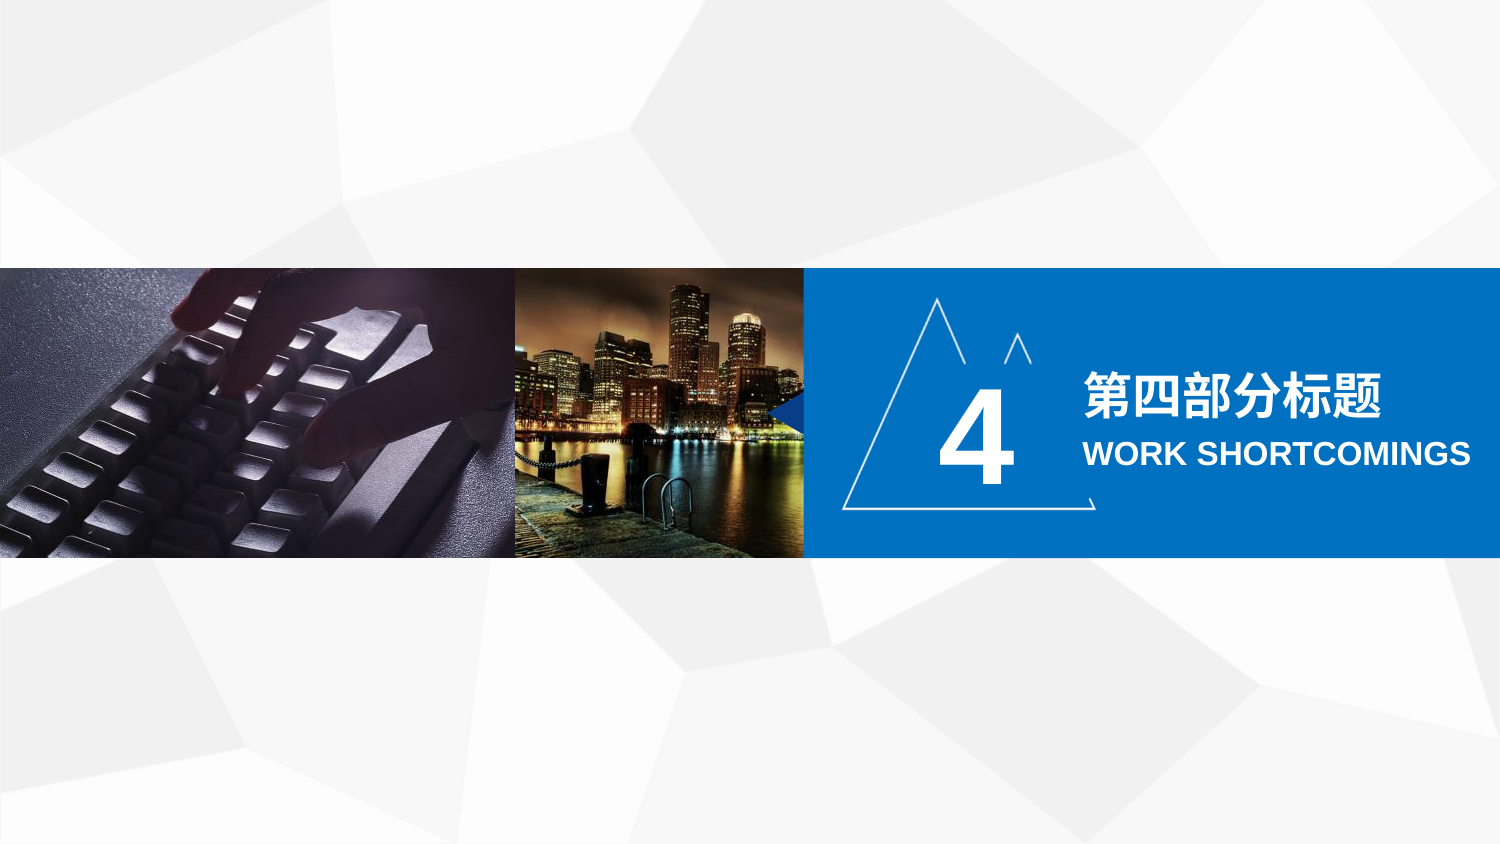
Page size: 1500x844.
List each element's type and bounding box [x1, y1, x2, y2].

text_box [766, 267, 1500, 559]
picture [0, 0, 1500, 844]
picture [833, 290, 1105, 517]
